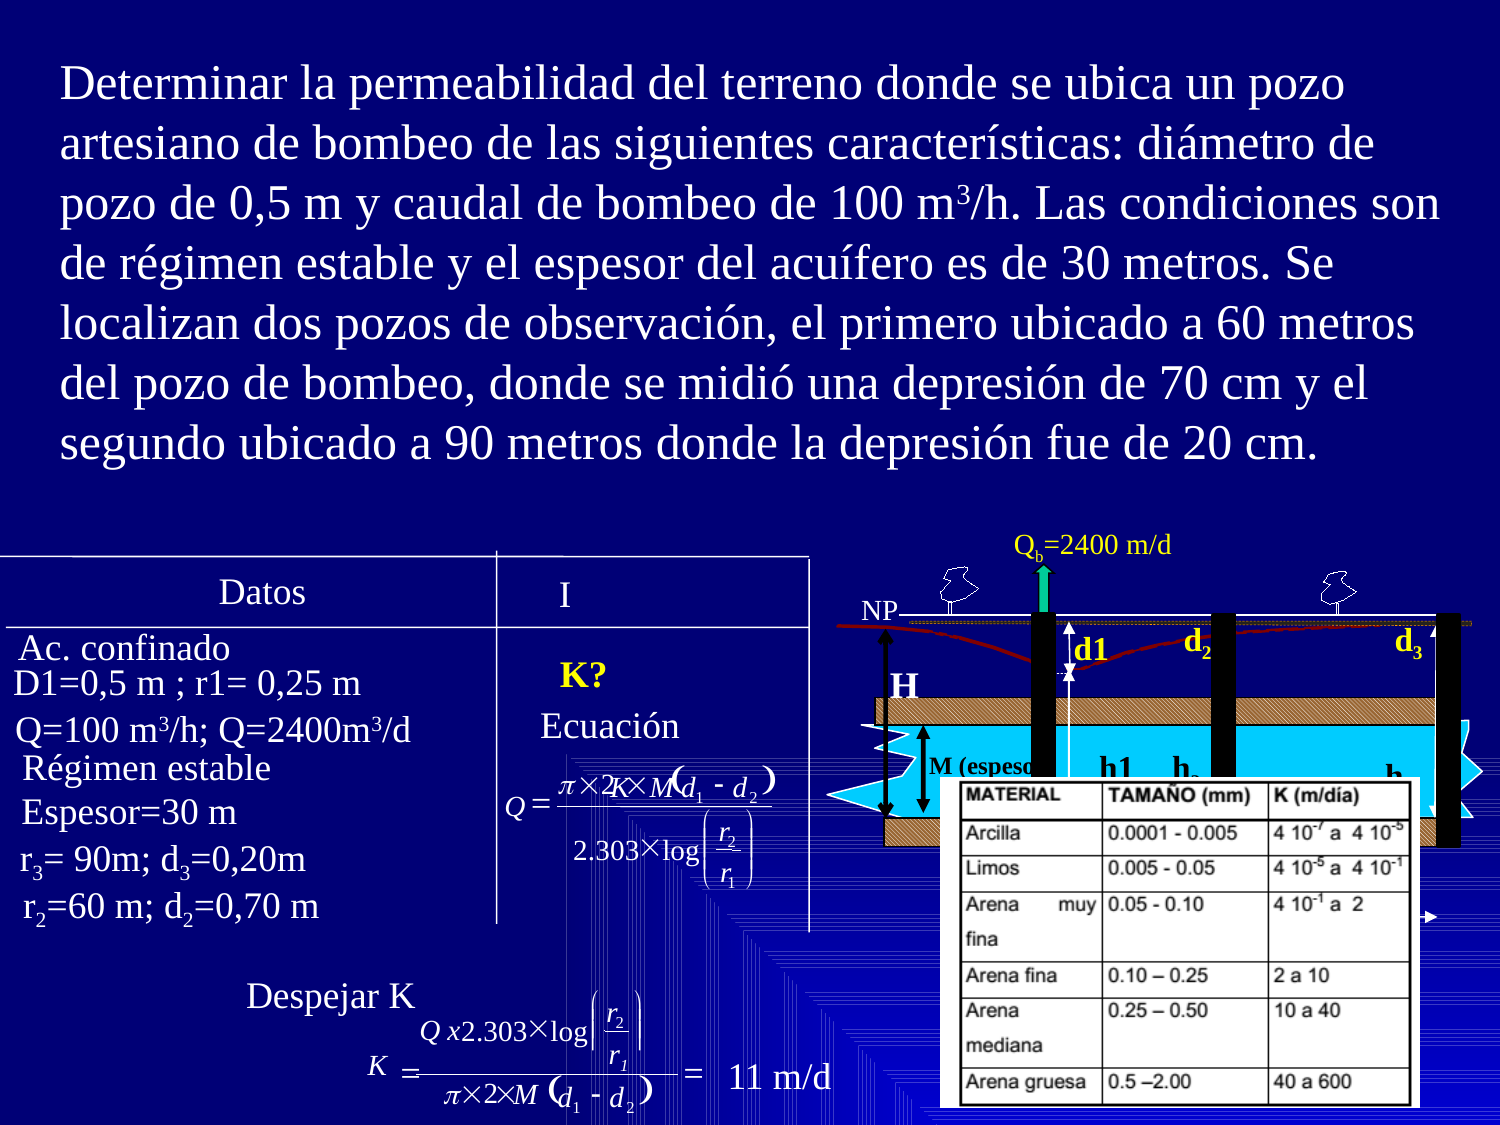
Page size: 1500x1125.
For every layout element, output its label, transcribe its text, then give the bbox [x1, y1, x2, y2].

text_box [419, 987, 644, 1071]
text_box K [360, 1046, 388, 1082]
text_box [0, 550, 810, 935]
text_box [442, 1065, 653, 1118]
text_box 11 m/d [712, 1044, 847, 1105]
text_box = [399, 1053, 420, 1089]
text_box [826, 517, 1483, 925]
picture [940, 777, 1420, 1108]
text_box Despejar K [231, 964, 431, 1024]
text_box = [682, 1053, 703, 1089]
text_box Determinar la permeabilidad del terreno donde se ubica un pozo artesiano de bombeo de las siguientes características: diámetro de pozo de 0,5 m y caudal de bombeo de 100 m3/h. Las condiciones son de régimen estable y el espesor del acuífero es de 30 metros. Se localizan dos pozos de observación, el primero ubicado a 60 metros del pozo de bombeo, donde se midió una depresión de 70 cm y el segundo ubicado a 90 metros donde la depresión fue de 20 cm. [44, 42, 1472, 478]
